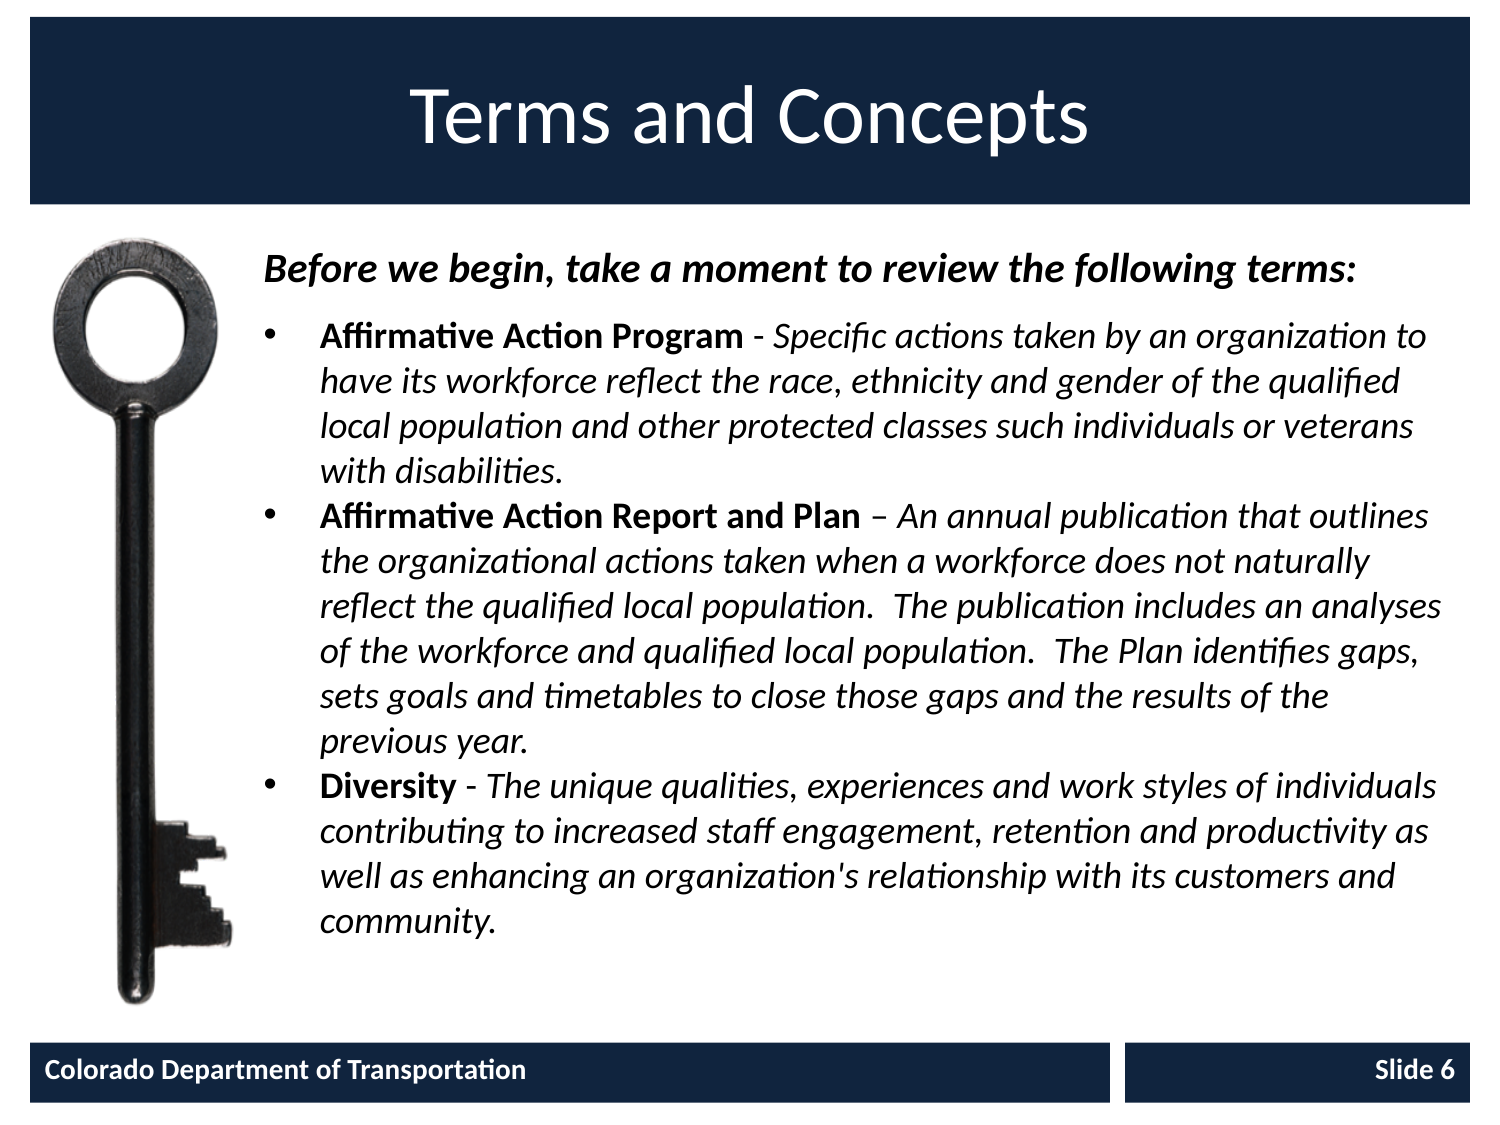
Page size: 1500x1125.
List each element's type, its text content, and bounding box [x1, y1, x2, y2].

slide_number Slide 6 [1125, 1049, 1470, 1103]
picture [40, 223, 246, 1020]
footer Colorado Department of Transportation [30, 1042, 1110, 1103]
title Terms and Concepts [29, 16, 1471, 205]
text_box Before we begin, take a moment to review the following terms: Affirmative Action Program - Specific actions taken by an organization to have its workforce reflect the race, ethnicity and gender of the qualified local population and other protected classes such individuals or veterans with disabilities. Affirmative Action Report and Plan – An annual publication that outlines the organizational actions taken when a workforce does not naturally reflect the qualified local population. The publication includes an analyses of the workforce and qualified local population. The Plan identifies gaps, sets goals and timetables to close those gaps and the results of the previous year. Diversity - The unique qualities, experiences and work styles of individuals contributing to increased staff engagement, retention and productivity as well as enhancing an organization's relationship with its customers and community. [248, 233, 1470, 1049]
